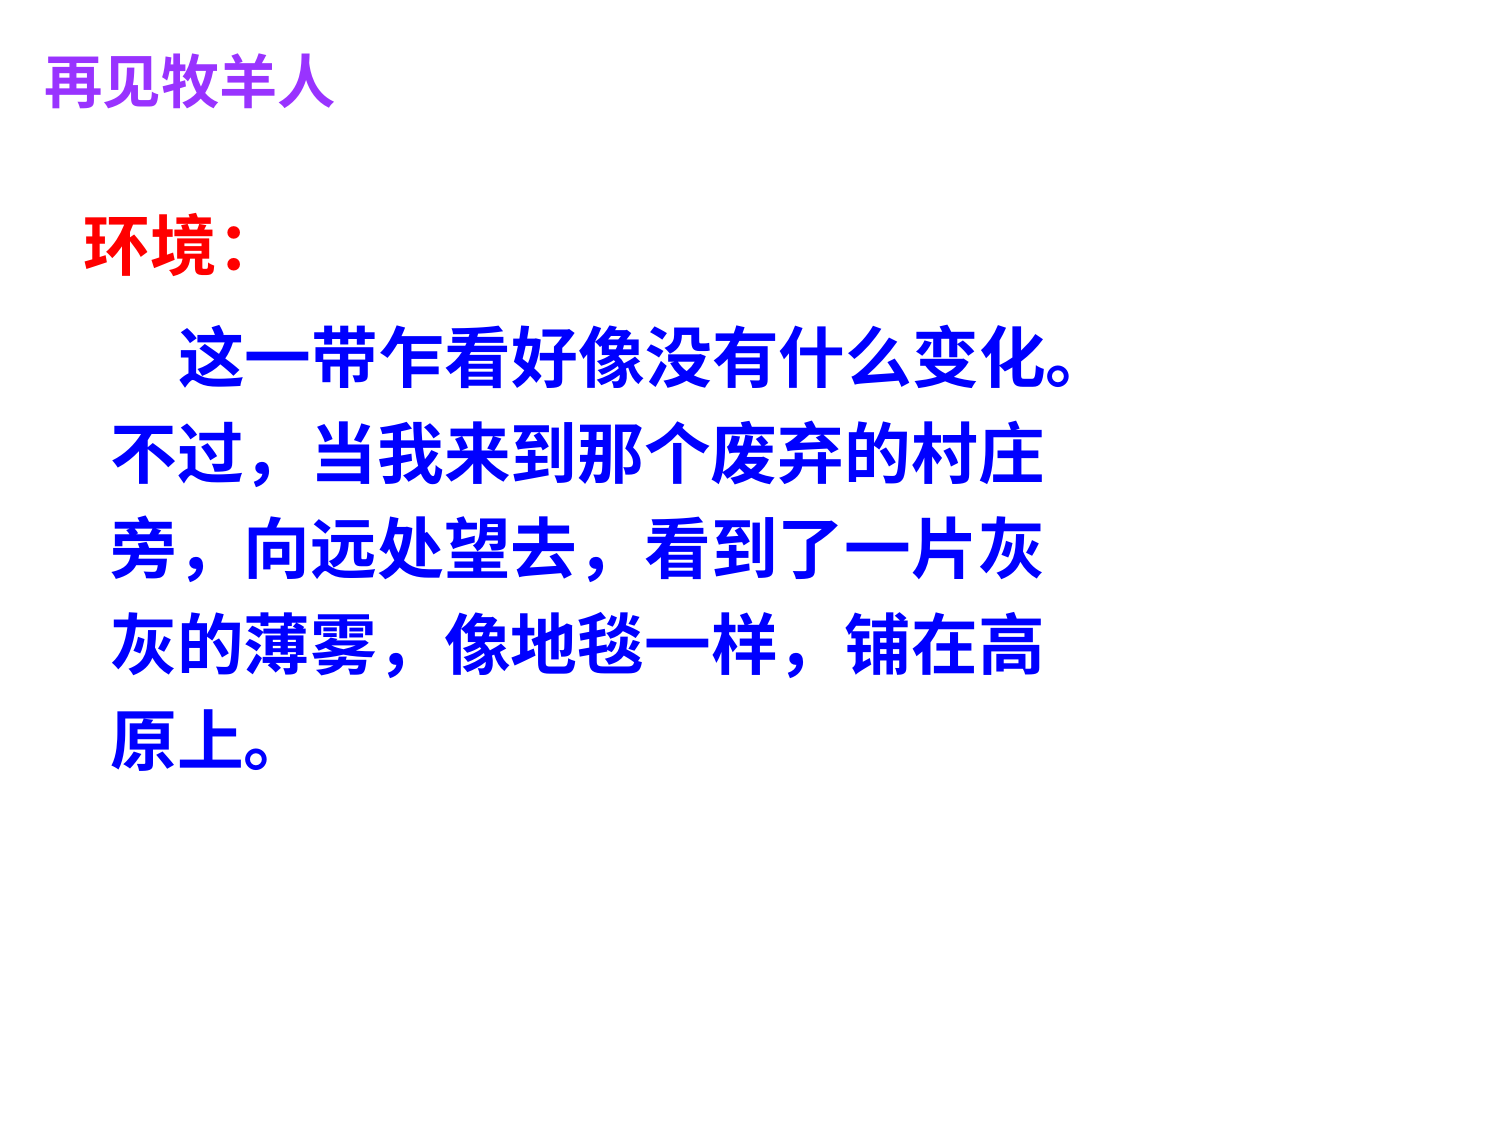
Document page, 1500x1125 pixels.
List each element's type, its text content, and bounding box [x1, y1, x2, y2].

text_box 再见牧羊人 [21, 19, 589, 128]
text_box 这一带乍看好像没有什么变化。不过，当我来到那个废弃的村庄旁，向远处望去，看到了一片灰灰的薄雾，像地毯一样，铺在高原上。 [95, 291, 1082, 771]
text_box 环境： [69, 196, 408, 371]
